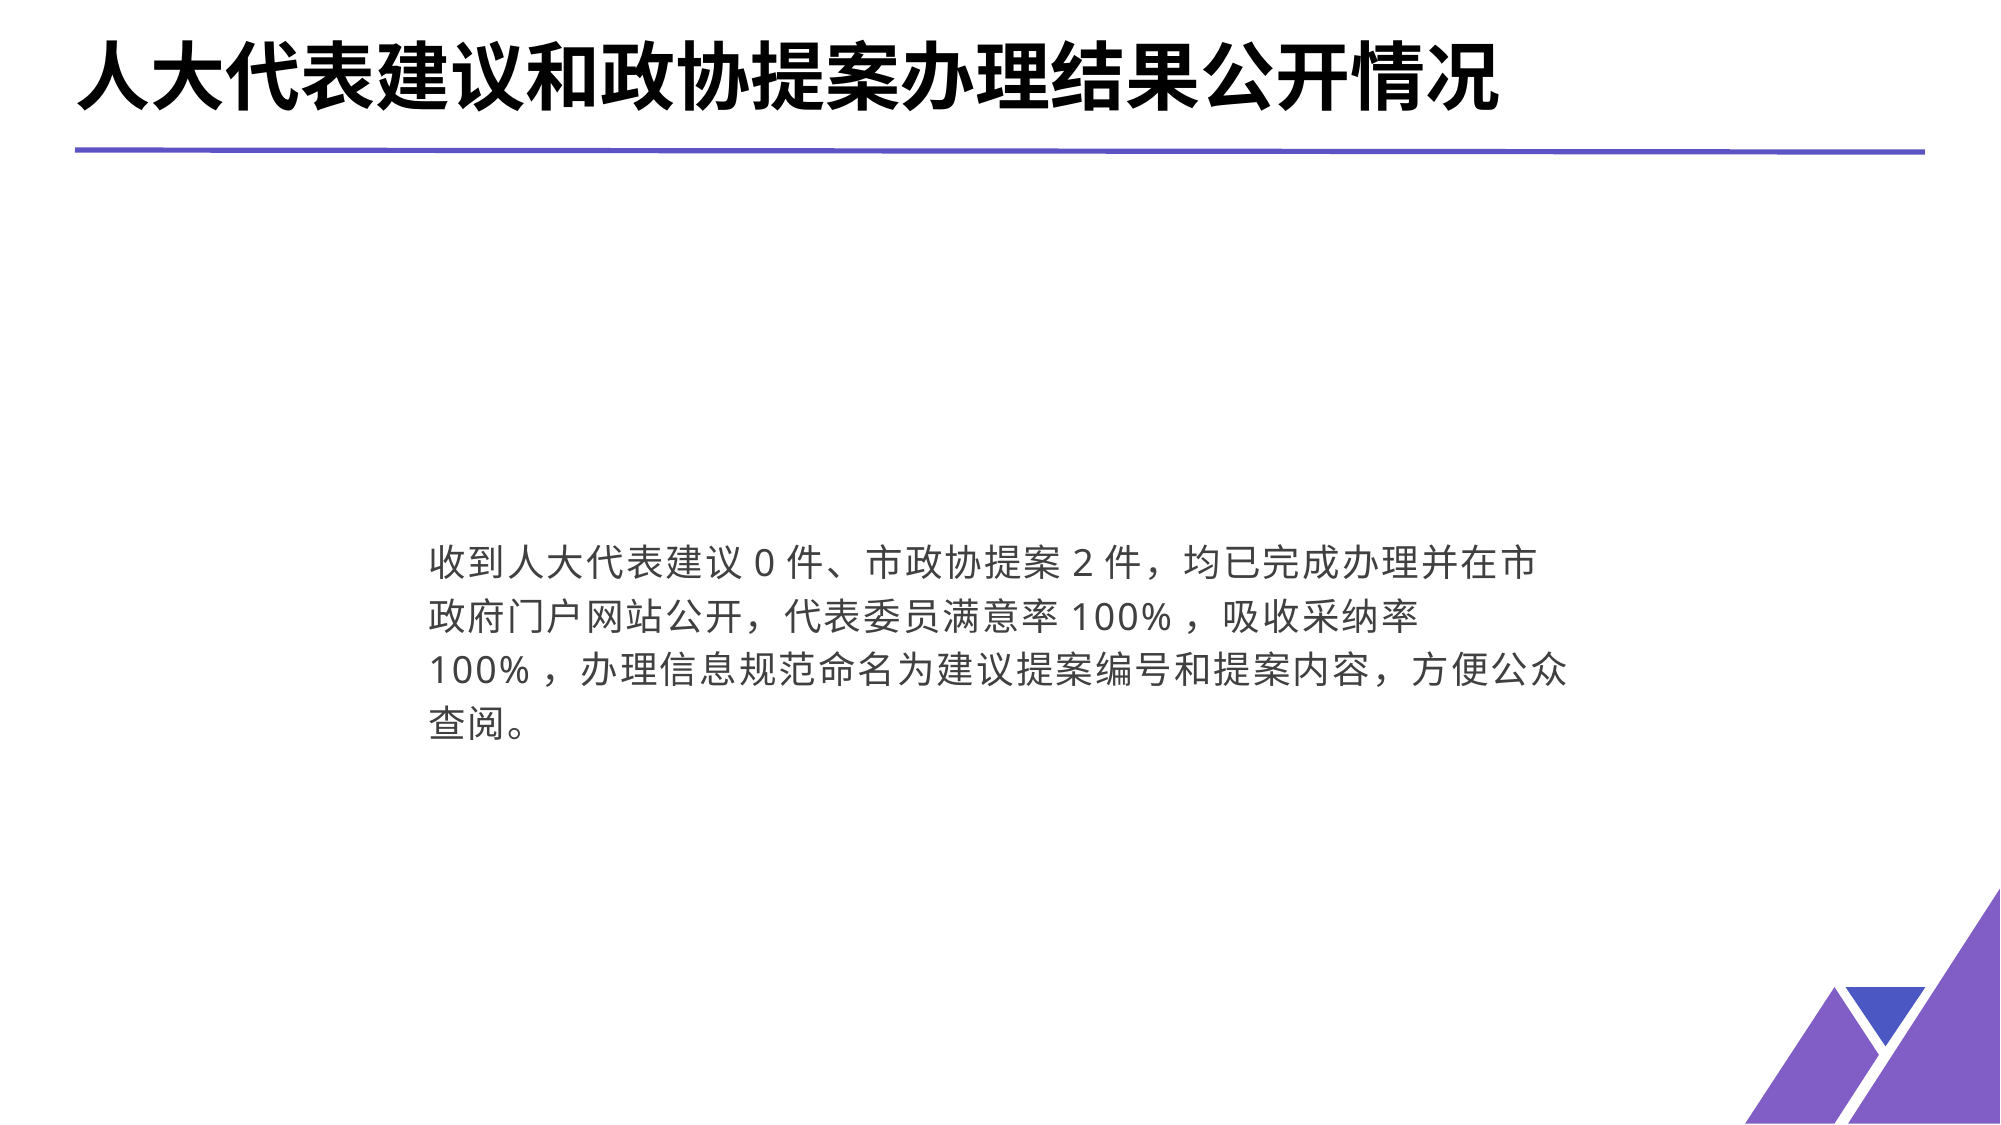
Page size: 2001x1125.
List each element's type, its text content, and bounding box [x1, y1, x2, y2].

text_box 收到人大代表建议0件、市政协提案2件，均已完成办理并在市政府门户网站公开，代表委员满意率100%，吸收采纳率100%，办理信息规范命名为建议提案编号和提案内容，方便公众查阅。 [417, 371, 1582, 904]
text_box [1745, 888, 2000, 1124]
text_box 人大代表建议和政协提案办理结果公开情况 [75, 24, 1925, 125]
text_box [74, 149, 1925, 153]
